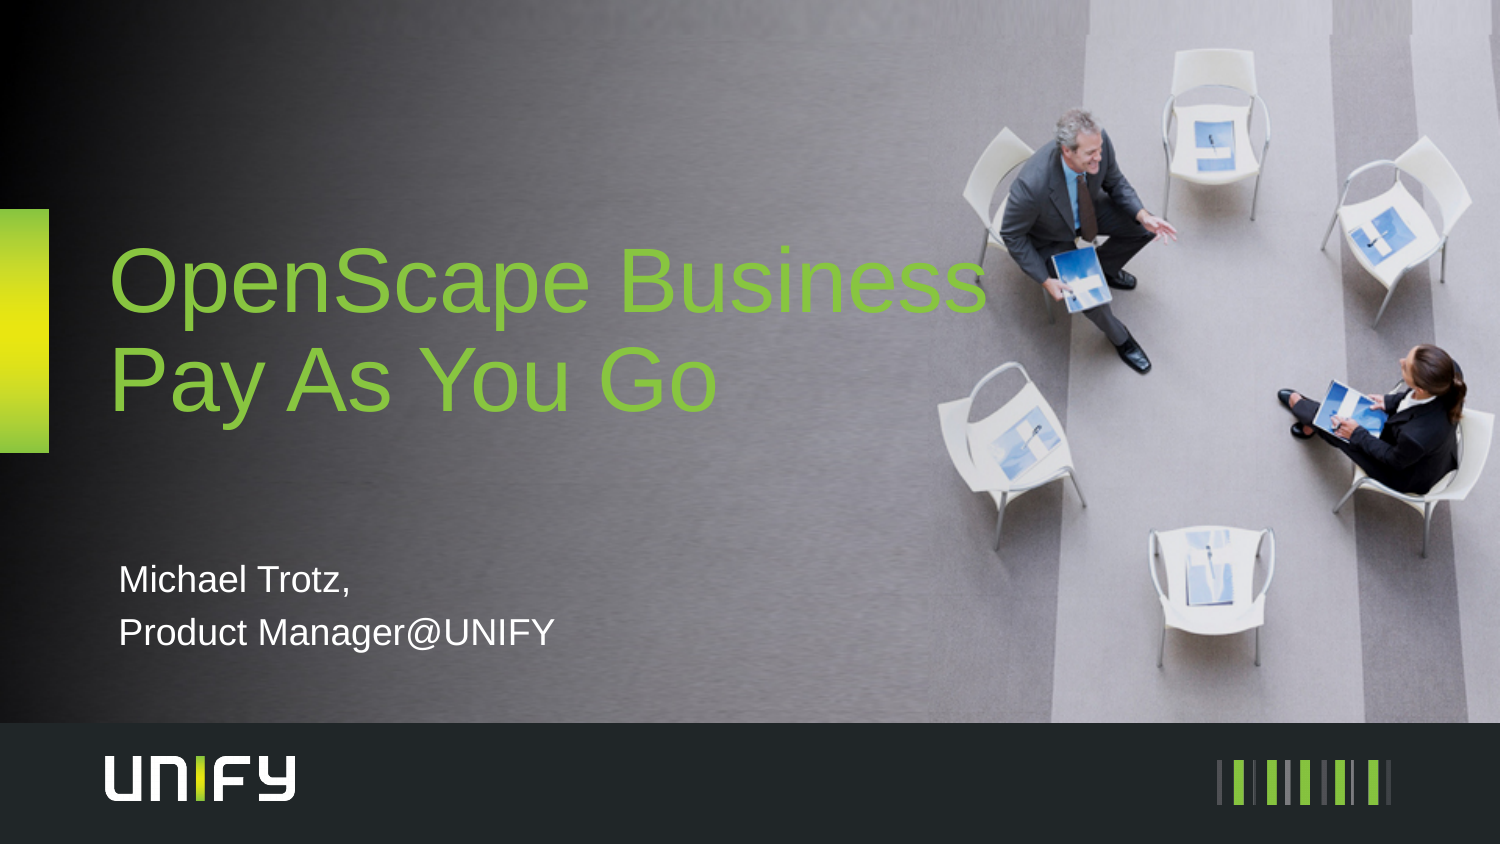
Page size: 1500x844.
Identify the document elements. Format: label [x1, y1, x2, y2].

picture [1217, 760, 1391, 805]
picture [105, 756, 295, 801]
picture [0, 0, 1500, 723]
